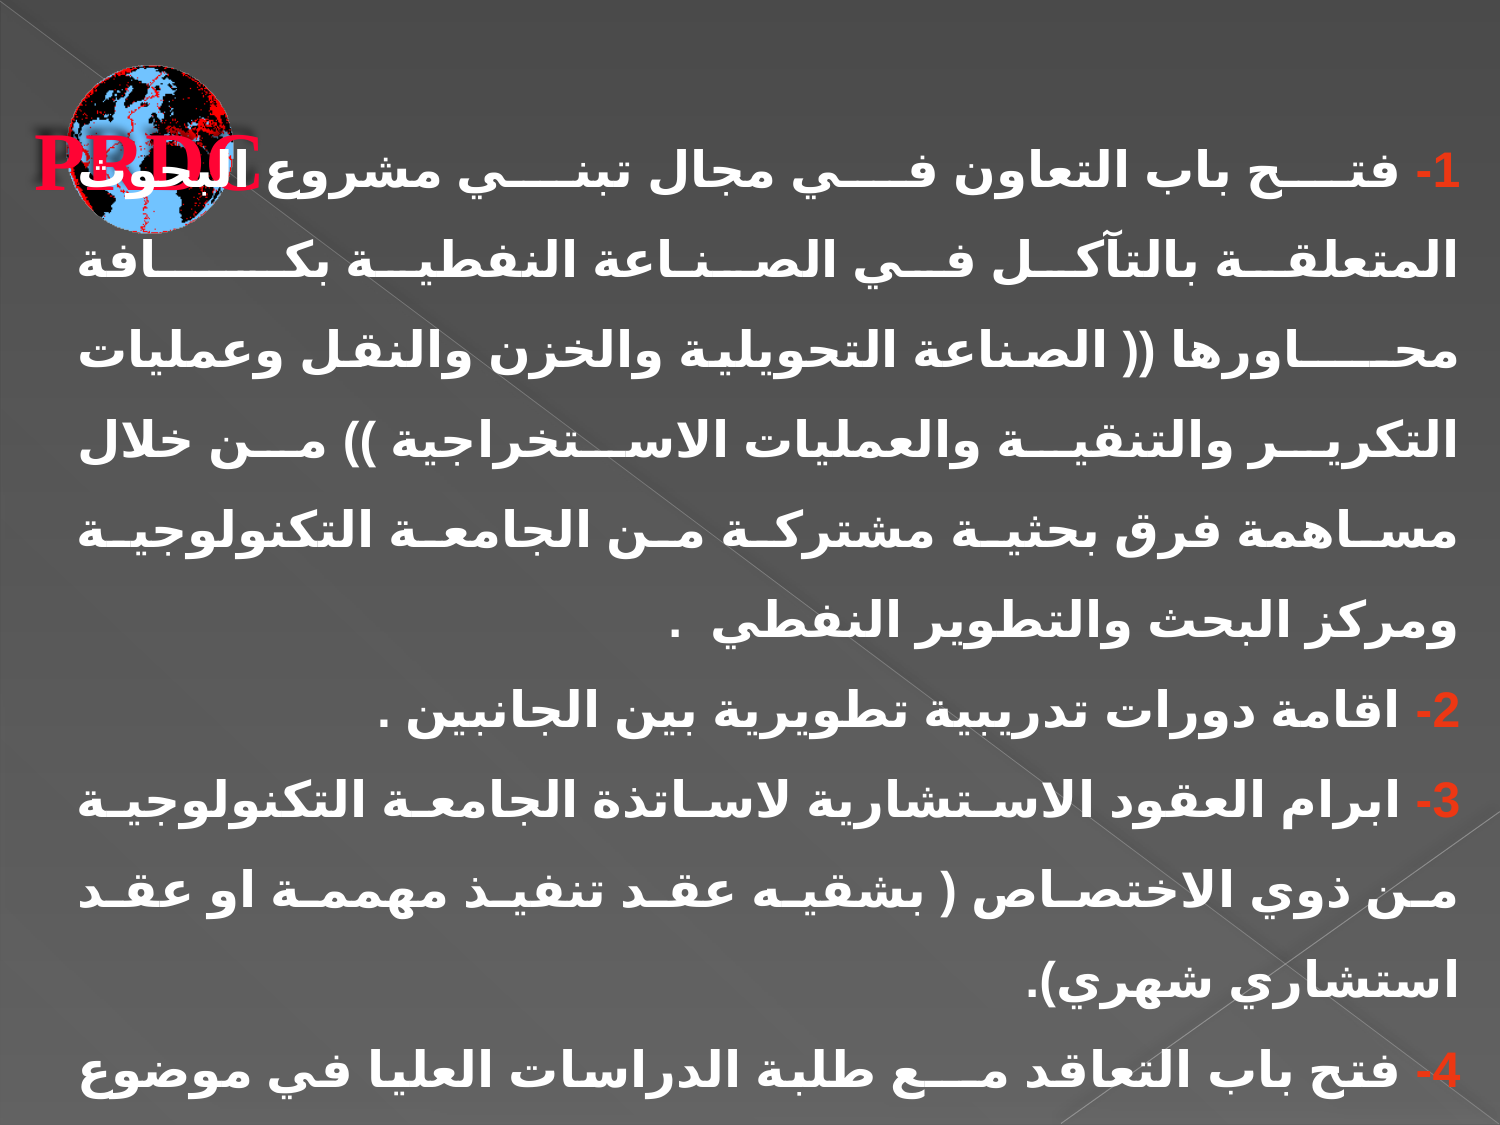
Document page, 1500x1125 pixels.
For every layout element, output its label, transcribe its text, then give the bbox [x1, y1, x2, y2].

picture [49, 49, 251, 251]
text_box 1- فتح باب التعاون في مجال تبني مشروع البحوث المتعلقة بالتآكل في الصنـاعة النفطية بكـــــافة محـــــاورها (( الصناعة التحويلية والخزن والنقل وعمليات التكرير والتنقية والعمليات الاستخراجية )) من خلال مساهمة فرق بحثية مشتركة من الجامعة التكنولوجية ومركز البحث والتطوير النفطي . 2- اقامة دورات تدريبية تطويرية بين الجانبين . 3- ابرام العقود الاستشارية لاساتذة الجامعة التكنولوجية من ذوي الاختصاص ( بشقيه عقد تنفيذ مهممة او عقد استشاري شهري). 4- فتح باب التعاقد مـــع طلبة الدراسات العليا في موضوع مشاكل ومعالجة التآكل في الصنــاعة النفطية (Ph.D, M.Sc). 5- فتح باب التعاون في مجال التطبيق العملي لطلبة المراحل المنتهية في اقسام هندسة الانتاج والمعادن والهندسة الكيمياوية والاقسام العلمية غير الهندسية. [62, 99, 1475, 1125]
